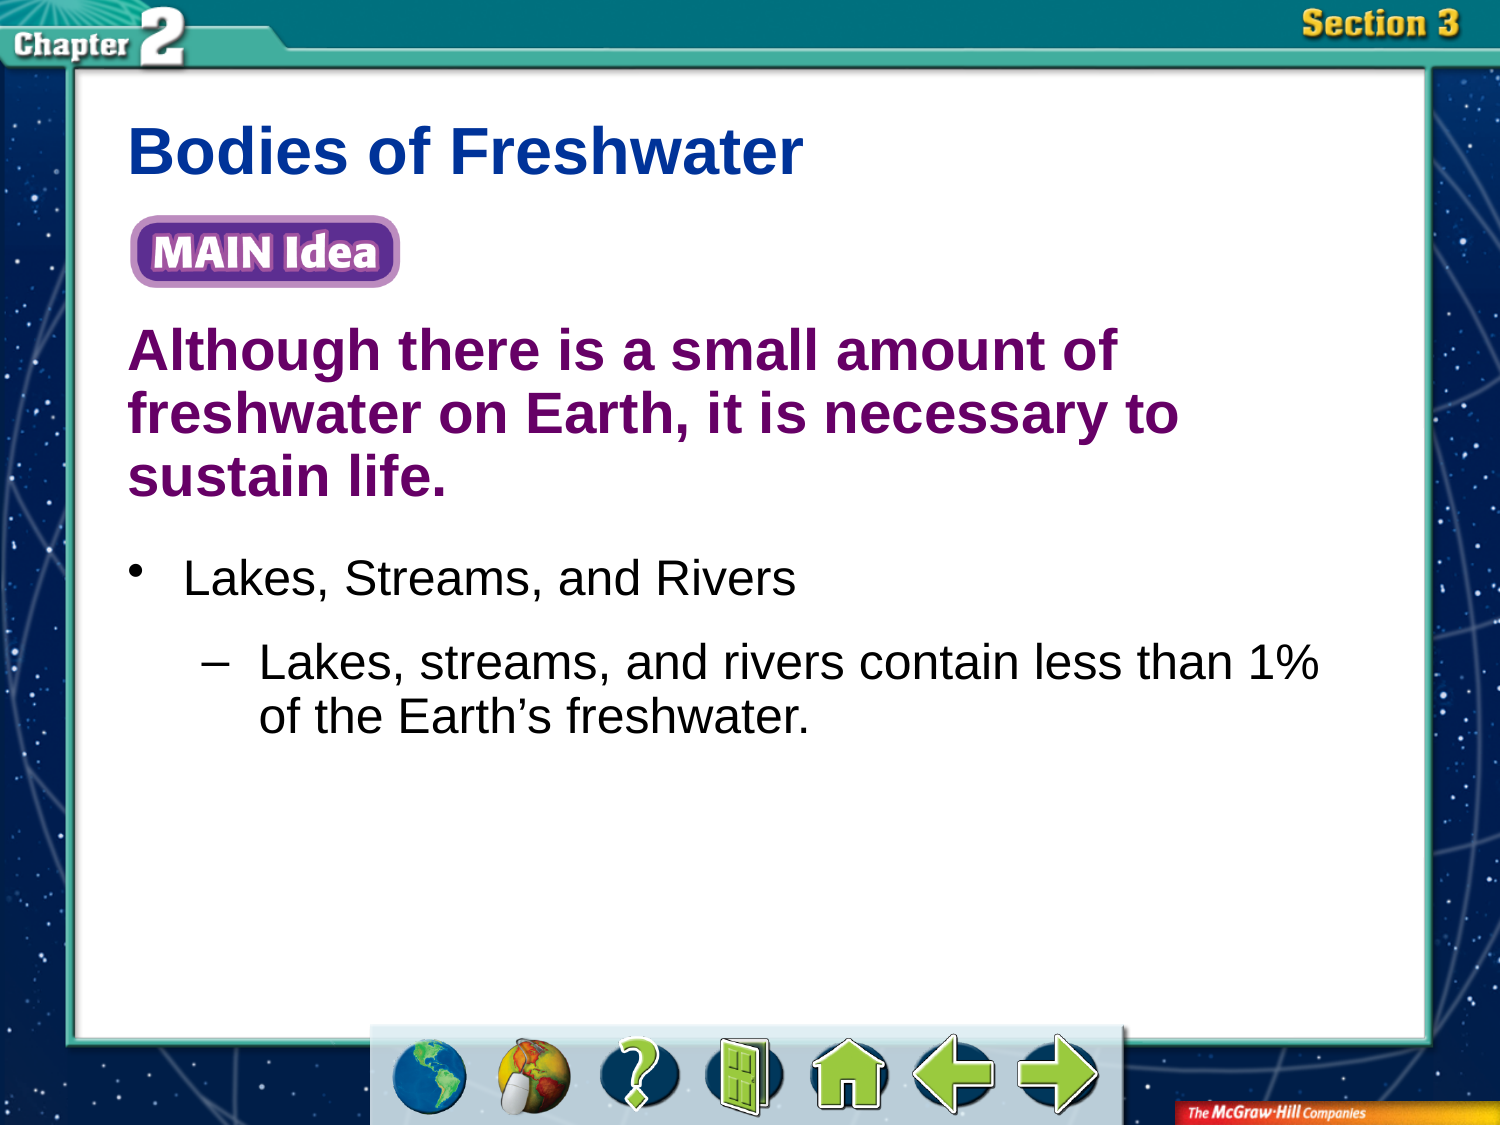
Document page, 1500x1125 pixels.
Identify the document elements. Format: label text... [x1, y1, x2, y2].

picture [0, 0, 1500, 1125]
text_box Although there is a small amount of freshwater on Earth, it is necessary to sustain life. [112, 312, 1388, 517]
text_box Bodies of Freshwater [112, 109, 1388, 196]
text_box Lakes, Streams, and Rivers Lakes, streams, and rivers contain less than 1% of the Earth’s freshwater. [112, 545, 1388, 752]
